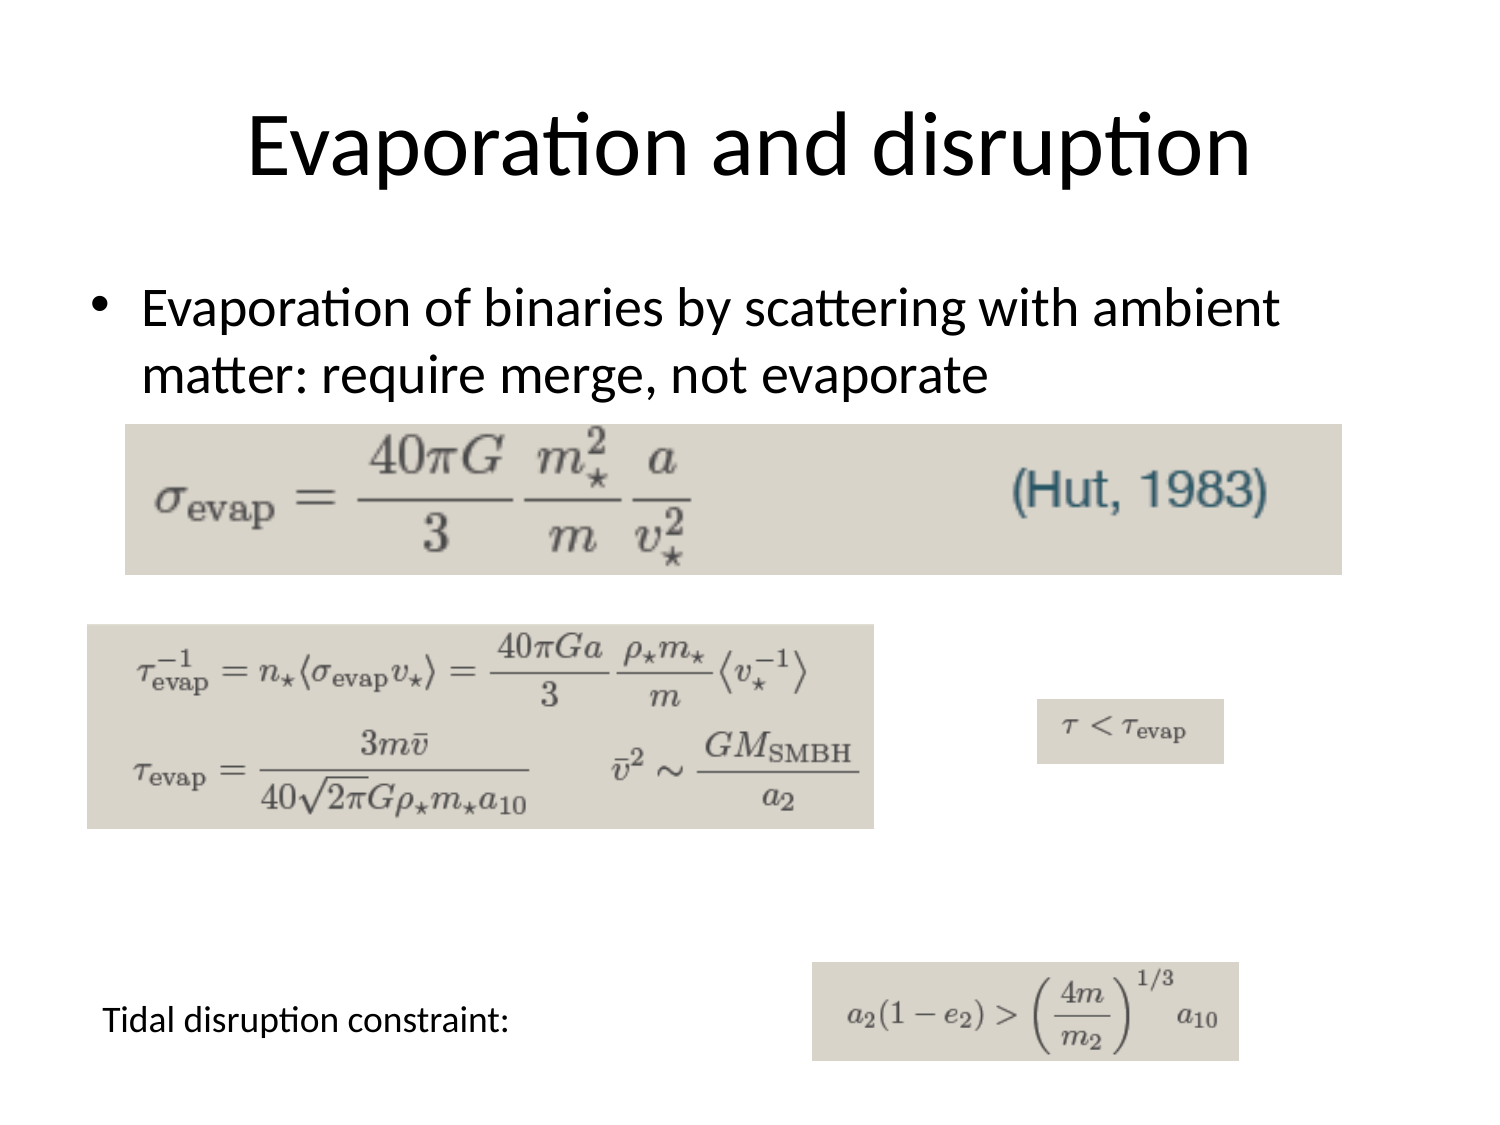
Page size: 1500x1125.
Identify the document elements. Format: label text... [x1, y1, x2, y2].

picture [87, 624, 874, 829]
picture [1037, 699, 1224, 765]
title Evaporation and disruption [75, 45, 1425, 233]
list Evaporation of binaries by scattering with ambient matter: require merge, not evaporate [75, 262, 1425, 413]
text_box Tidal disruption constraint: [87, 987, 575, 1048]
picture [812, 962, 1240, 1062]
picture [124, 424, 1342, 576]
